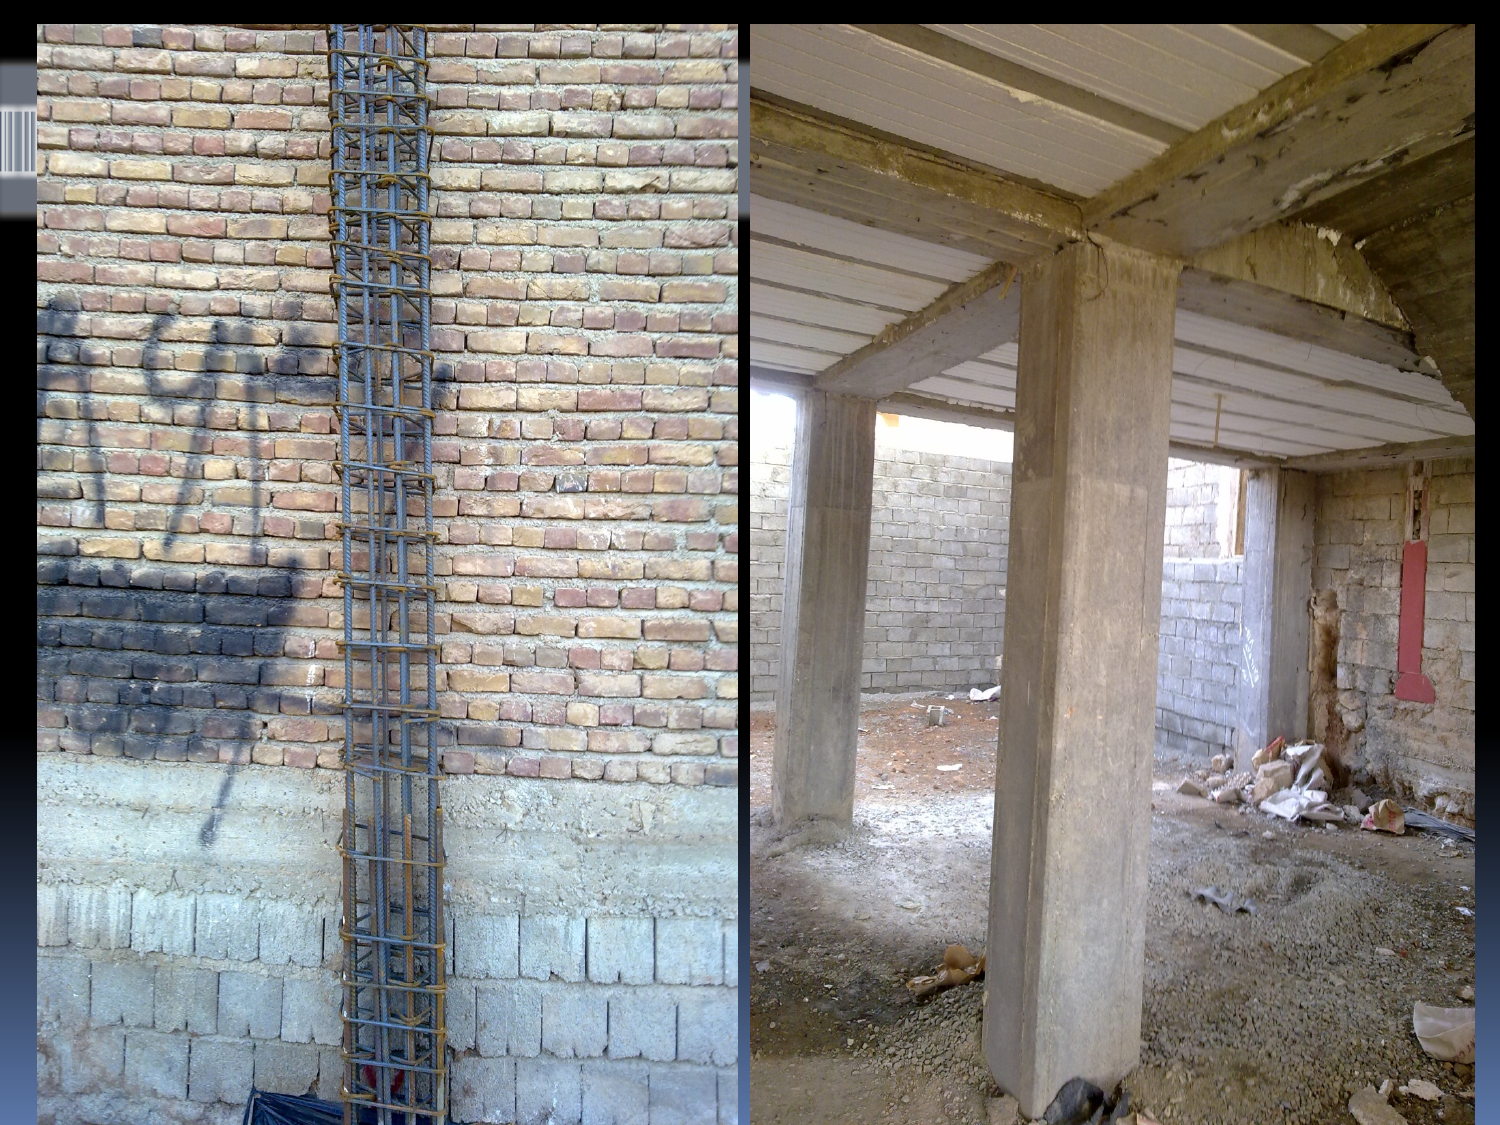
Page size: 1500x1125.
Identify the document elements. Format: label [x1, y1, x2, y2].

list [37, 24, 738, 1125]
list [749, 24, 1476, 1125]
